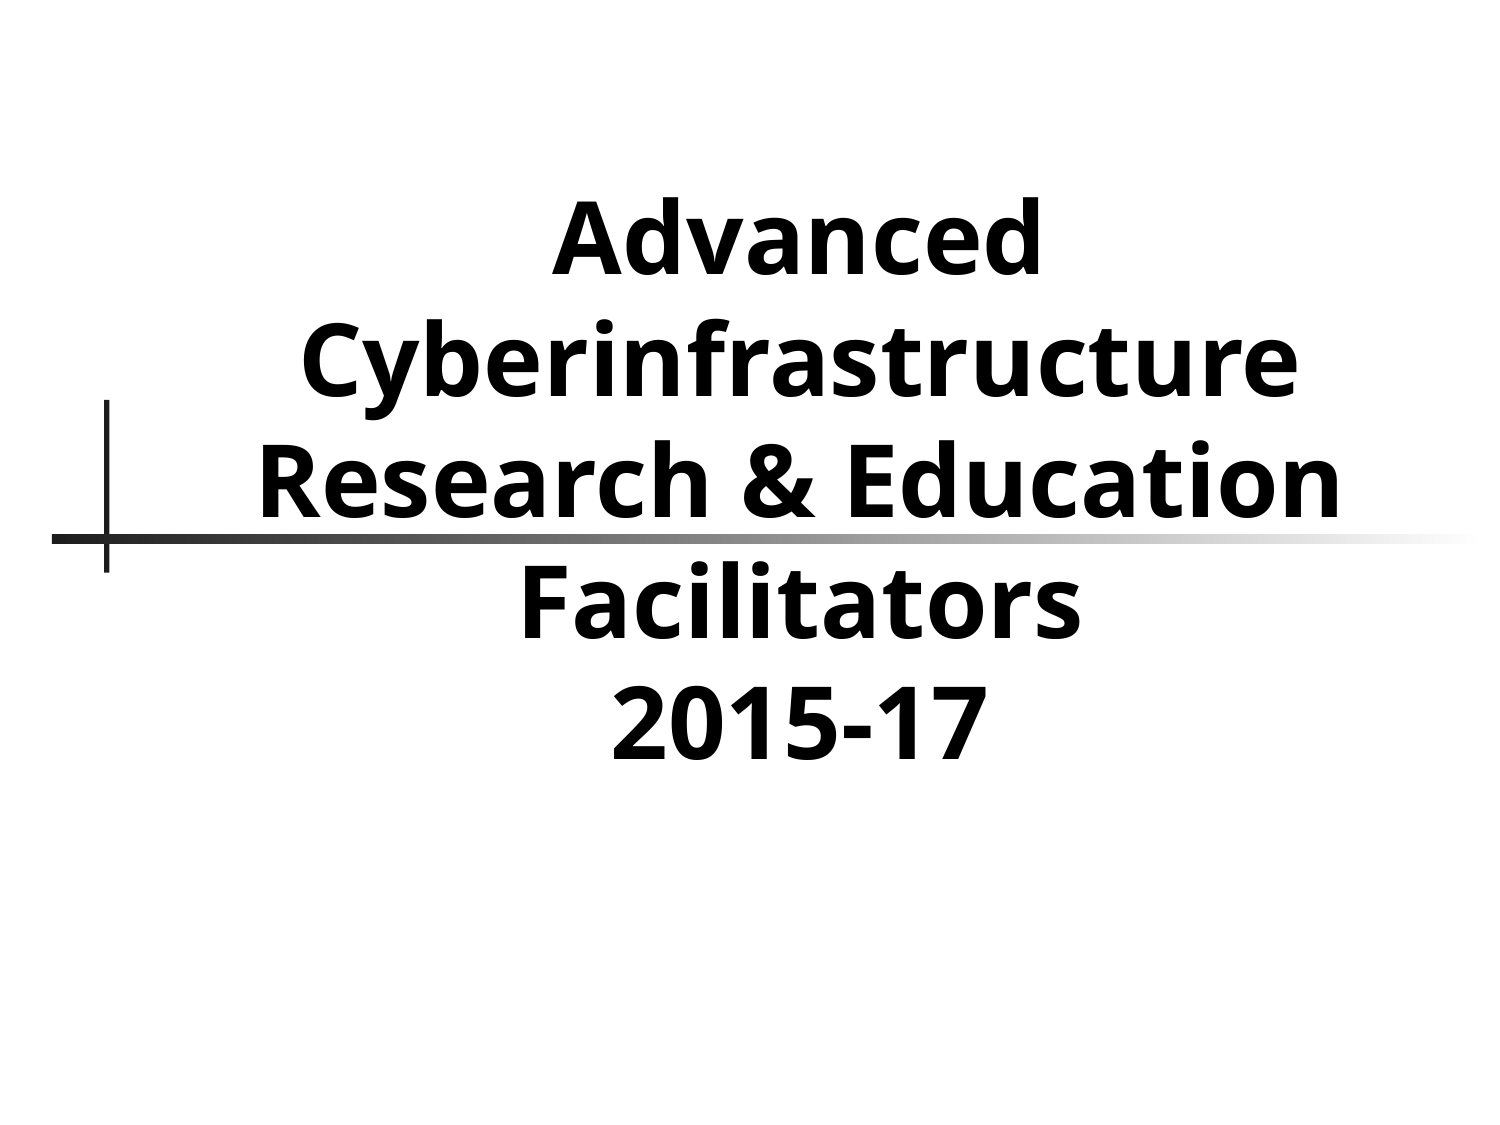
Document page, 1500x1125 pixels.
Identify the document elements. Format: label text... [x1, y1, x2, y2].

title Advanced Cyberinfrastructure Research & Education Facilitators 2015-17 [162, 599, 1438, 788]
